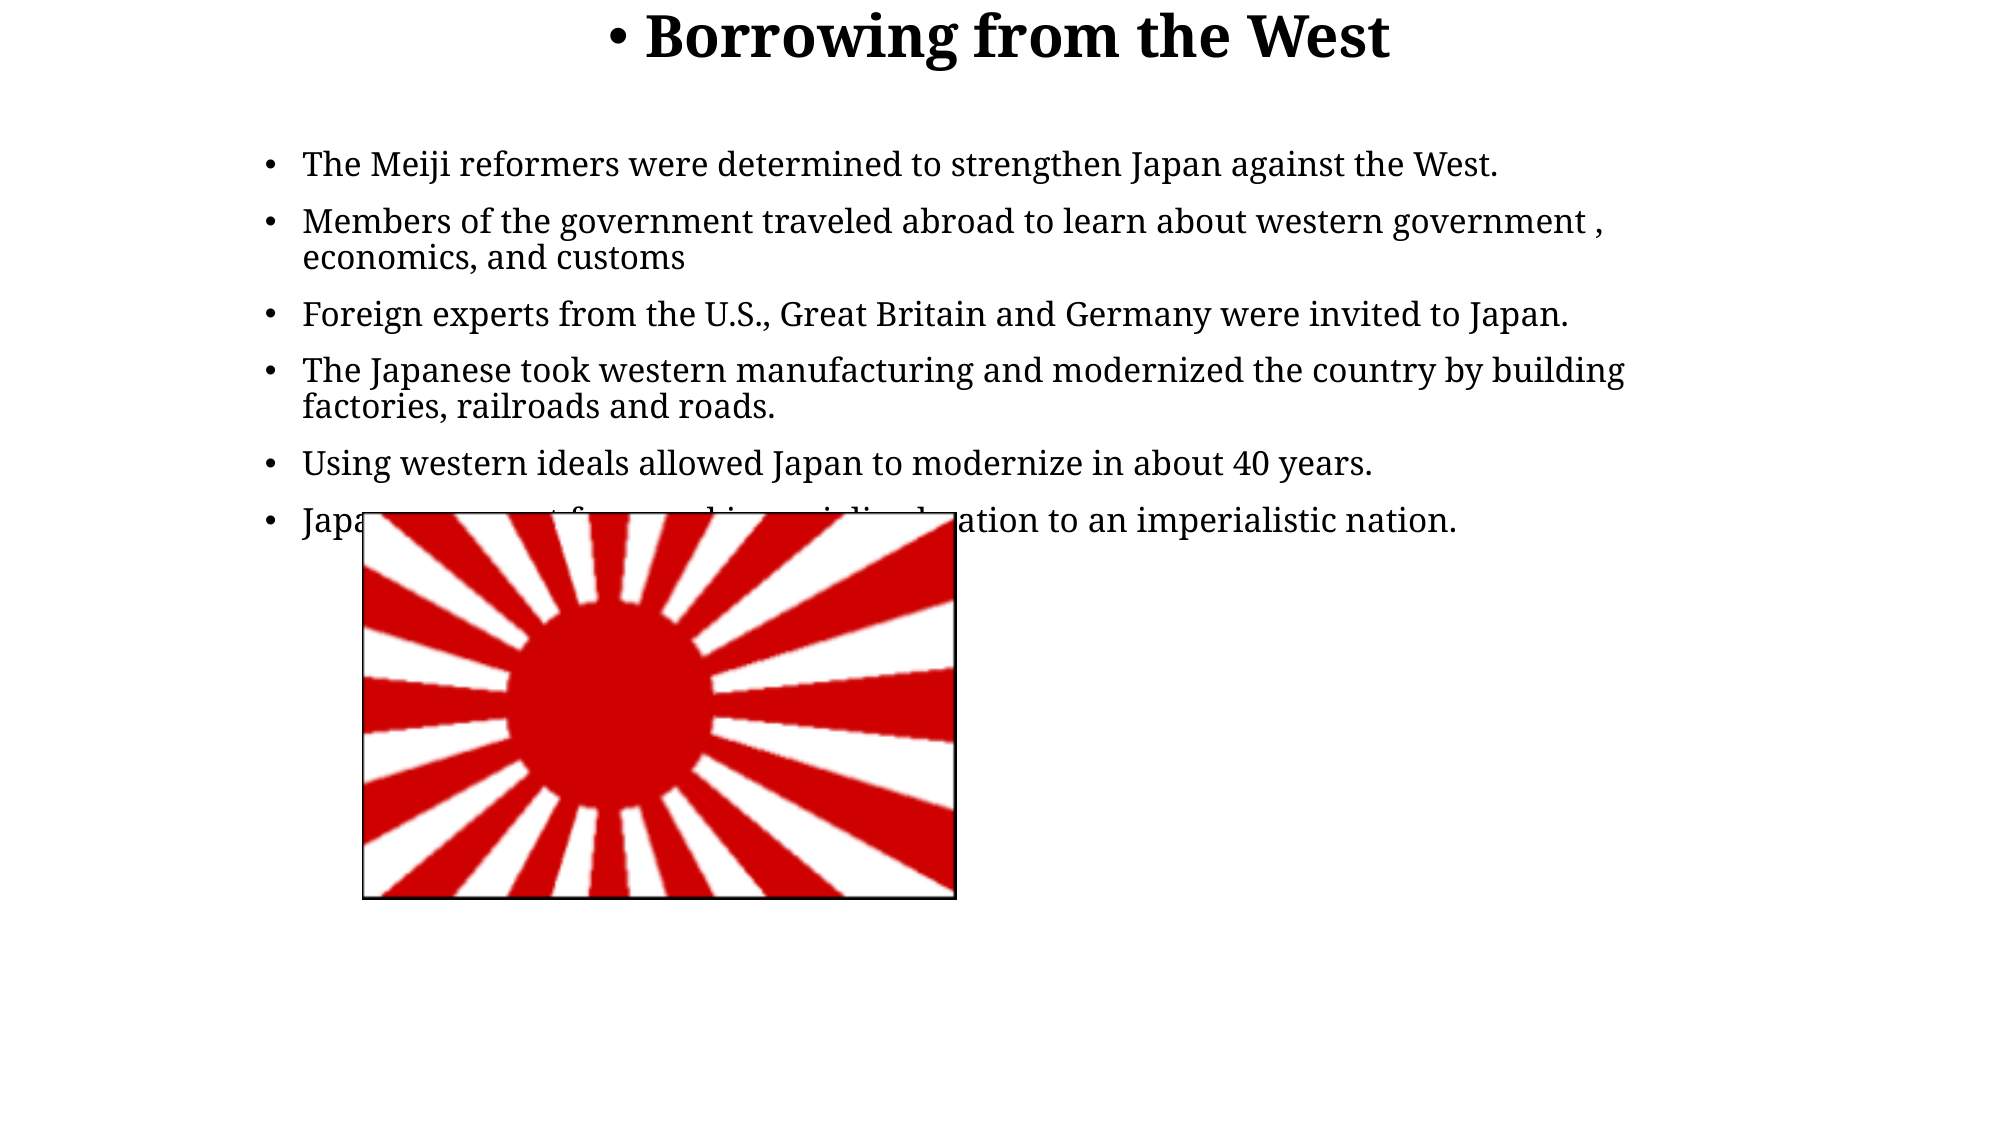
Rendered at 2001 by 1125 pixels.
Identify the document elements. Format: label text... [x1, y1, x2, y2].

picture [362, 512, 957, 900]
list Borrowing from the West The Meiji reformers were determined to strengthen Japan against the West. Members of the government traveled abroad to learn about western government , economics, and customs Foreign experts from the U.S., Great Britain and Germany were invited to Japan. The Japanese took western manufacturing and modernized the country by building factories, railroads and roads. Using western ideals allowed Japan to modernize in about 40 years. Japan now went from and imperialized nation to an imperialistic nation. [249, 0, 1750, 1125]
